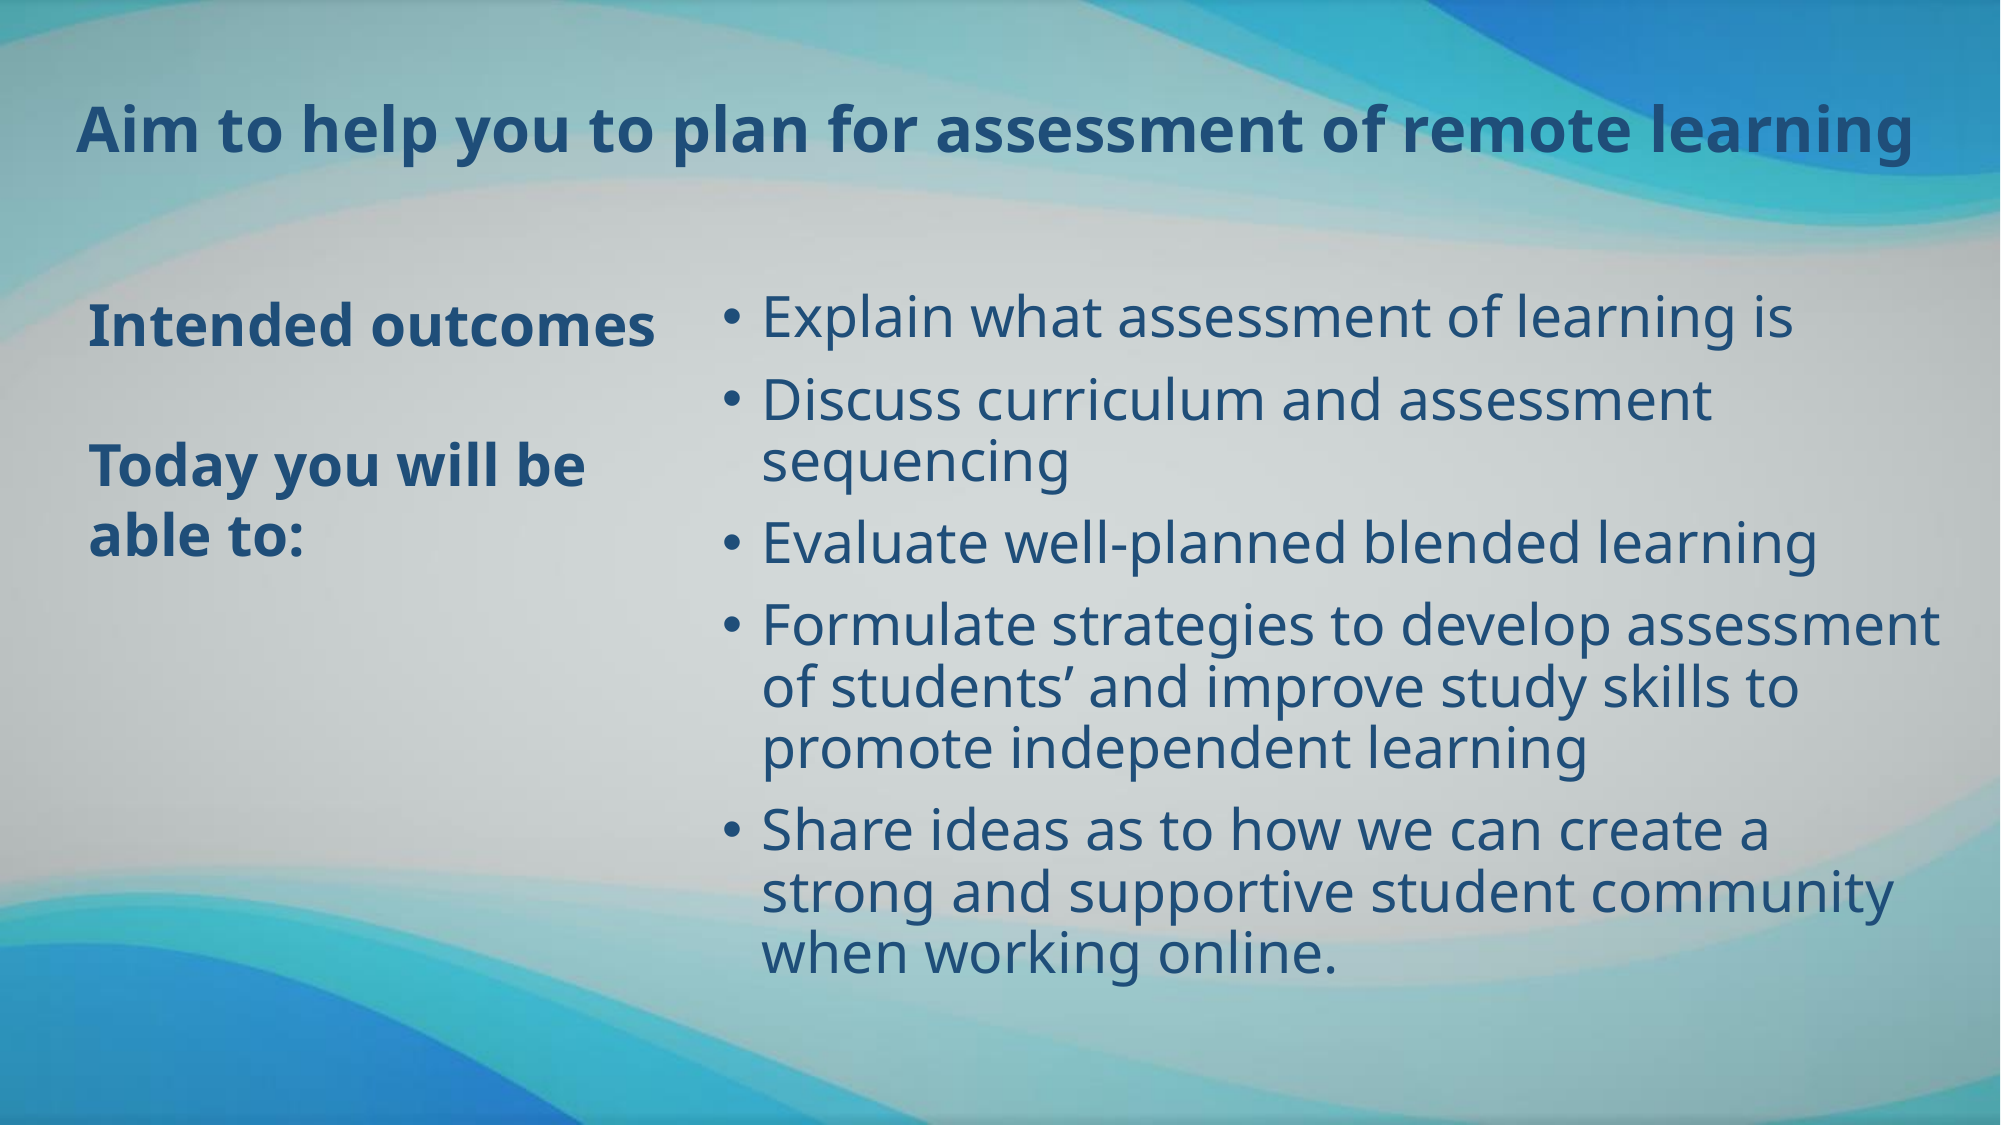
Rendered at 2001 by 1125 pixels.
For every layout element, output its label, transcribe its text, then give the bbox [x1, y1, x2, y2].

picture [0, 0, 2001, 1125]
text_box Intended outcomes Today you will be able to: [73, 280, 708, 576]
list Explain what assessment of learning is Discuss curriculum and assessment sequencing Evaluate well-planned blended learning Formulate strategies to develop assessment of students’ and improve study skills to promote independent learning Share ideas as to how we can create a strong and supportive student community when working online. [707, 281, 1976, 995]
title Aim to help you to plan for assessment of remote learning [35, 59, 1976, 281]
